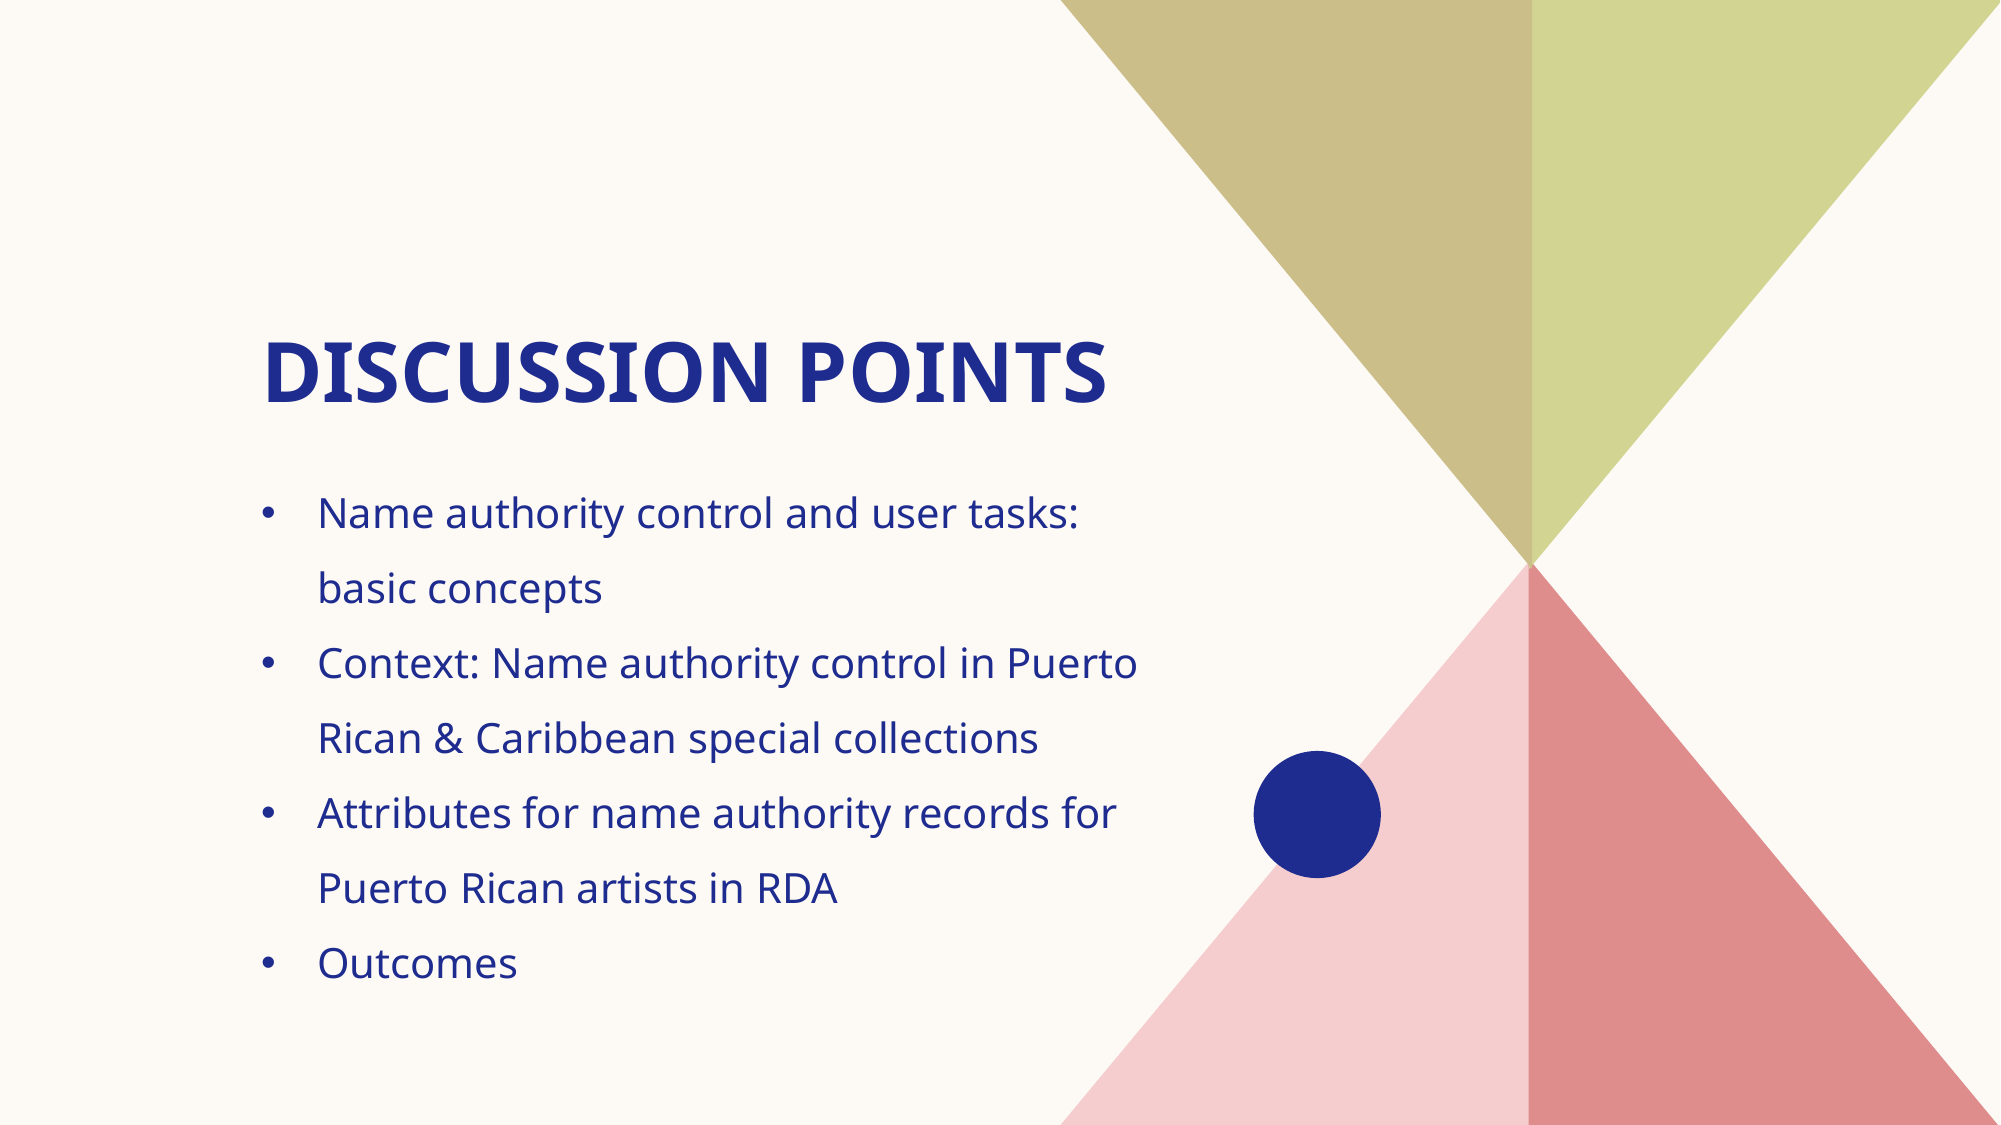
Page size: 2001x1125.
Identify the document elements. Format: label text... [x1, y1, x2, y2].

title Discussion points [246, 311, 1331, 438]
list Name authority control and user tasks: basic concepts Context: Name authority control in Puerto Rican & Caribbean special collections Attributes for name authority records for Puerto Rican artists in RDA Outcomes [246, 454, 1180, 983]
